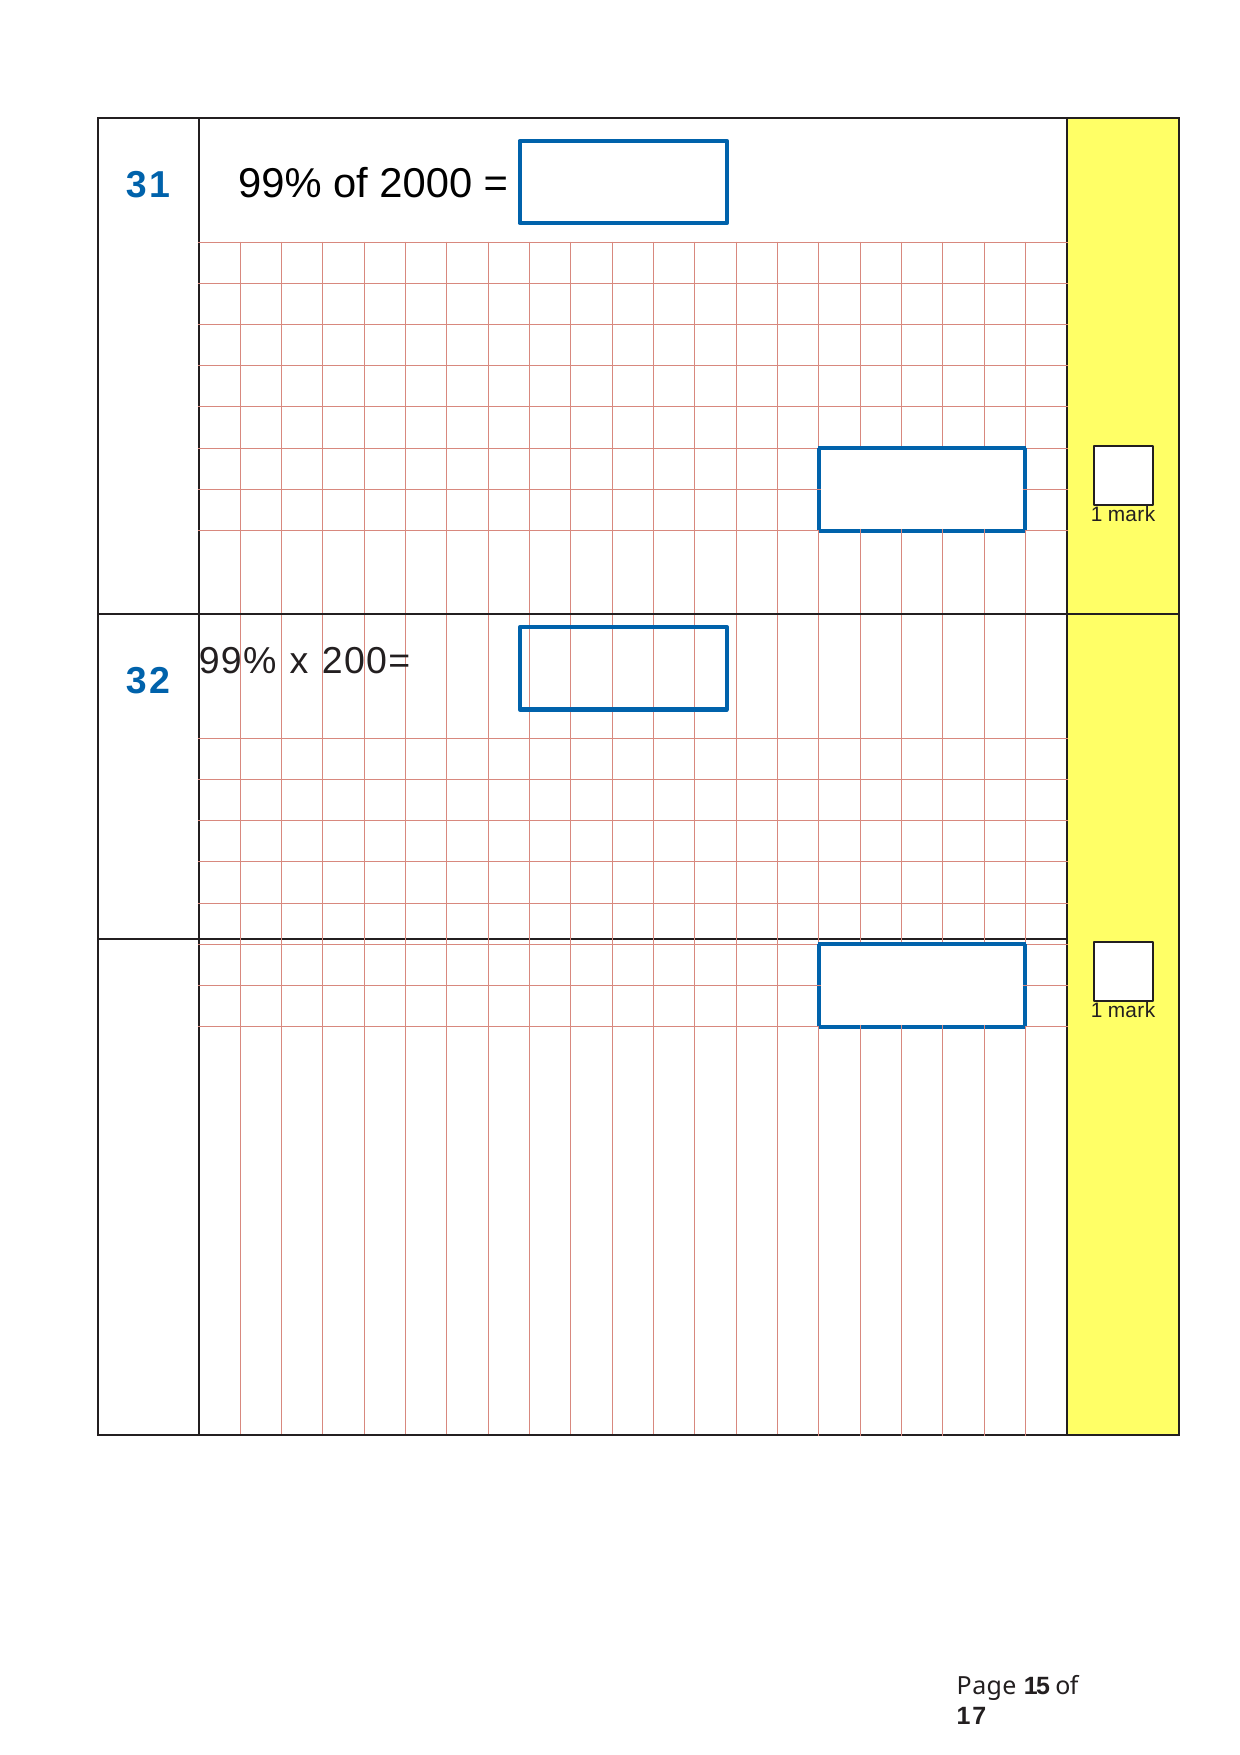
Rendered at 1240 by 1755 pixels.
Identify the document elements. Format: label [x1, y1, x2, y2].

table_cell [365, 986, 405, 1026]
table_cell [1027, 986, 1066, 1026]
table_cell [200, 862, 240, 903]
table_cell [778, 449, 817, 489]
table_cell [695, 366, 736, 406]
table_cell [861, 243, 901, 283]
table_cell [365, 325, 405, 365]
table_cell [613, 1027, 653, 1434]
table_cell [200, 531, 240, 613]
table_header [99, 119, 198, 613]
table_cell [1026, 739, 1066, 779]
table_cell [447, 945, 488, 985]
table_cell [571, 325, 612, 365]
table_cell [1026, 780, 1066, 820]
table_cell [737, 821, 777, 861]
table_cell [654, 986, 694, 1026]
table_cell [654, 243, 694, 283]
table_cell [943, 1029, 984, 1434]
table_cell [489, 1027, 529, 1434]
table_cell [695, 739, 736, 779]
table_cell [819, 780, 860, 820]
table_cell [737, 490, 777, 530]
table_header [1068, 119, 1178, 613]
table_cell [530, 284, 570, 324]
table_cell [571, 1027, 612, 1434]
table_cell [406, 780, 446, 820]
table_cell [241, 284, 281, 324]
table_cell [489, 490, 529, 530]
table_cell [985, 1029, 1025, 1434]
table_cell [613, 986, 653, 1026]
table_cell [861, 407, 901, 446]
table_cell [613, 945, 653, 985]
table_cell [778, 284, 818, 324]
table_cell [943, 780, 984, 820]
table_cell [447, 449, 488, 489]
table_cell [282, 739, 322, 779]
table_cell [902, 243, 942, 283]
table_cell [282, 945, 322, 985]
table_cell [365, 243, 405, 283]
table_cell [902, 1029, 942, 1434]
table_cell [943, 821, 984, 861]
table_cell [406, 945, 446, 985]
table_cell [902, 366, 942, 406]
table_cell [902, 862, 942, 903]
table_cell [985, 284, 1025, 324]
table_cell [406, 490, 446, 530]
table_cell [323, 862, 364, 903]
table_cell [902, 325, 942, 365]
table_cell [778, 407, 818, 448]
table_cell [406, 284, 446, 324]
table_cell [241, 490, 281, 530]
table_cell [1026, 904, 1066, 944]
table_cell [530, 821, 570, 861]
table_cell [695, 821, 736, 861]
table_cell [530, 243, 570, 283]
table_cell [778, 821, 818, 861]
table_cell [1026, 366, 1066, 406]
table_cell [902, 821, 942, 861]
table_cell [1026, 243, 1066, 283]
table_cell [282, 904, 322, 944]
table_cell [695, 780, 736, 820]
table_cell [489, 407, 529, 448]
table_cell [282, 366, 322, 406]
table_cell [778, 904, 818, 944]
table_cell [902, 739, 942, 779]
table_cell [778, 986, 817, 1026]
table_cell [365, 862, 405, 903]
table_cell [530, 904, 570, 944]
table_cell [282, 1027, 322, 1434]
table_cell [819, 284, 860, 324]
table_cell [695, 945, 736, 985]
table_cell [613, 490, 653, 530]
table_cell [943, 904, 984, 942]
table_cell [985, 739, 1025, 779]
table_cell [406, 243, 446, 283]
table_cell [241, 325, 281, 365]
table_cell [365, 780, 405, 820]
table_cell [447, 821, 488, 861]
table_cell [282, 407, 322, 448]
table_cell [695, 904, 736, 944]
table_cell [819, 533, 860, 613]
table_cell [821, 450, 1023, 529]
table_cell [1026, 325, 1066, 365]
table_cell [613, 780, 653, 820]
table_cell [323, 904, 364, 944]
table_cell [737, 862, 777, 903]
table_cell [282, 243, 322, 283]
table_cell [654, 531, 694, 613]
table_cell [695, 986, 736, 1026]
table_cell [613, 531, 653, 613]
table_cell [861, 325, 901, 365]
table_cell [530, 366, 570, 406]
table_cell [489, 821, 529, 861]
table_cell [365, 739, 405, 779]
table_cell [241, 739, 281, 779]
table_cell [1026, 531, 1066, 613]
table_cell [943, 284, 984, 324]
table_cell [571, 780, 612, 820]
table_cell [861, 1029, 901, 1434]
table_cell [571, 243, 612, 283]
table_cell [861, 533, 901, 613]
table_cell [282, 325, 322, 365]
table_cell [571, 739, 612, 779]
table_cell [613, 366, 653, 406]
table_cell [985, 325, 1025, 365]
table_cell [447, 407, 488, 448]
table_cell [530, 490, 570, 530]
table_cell [571, 821, 612, 861]
table_cell [530, 780, 570, 820]
table_cell [323, 986, 364, 1026]
table_cell [365, 449, 405, 489]
table_cell [282, 986, 322, 1026]
table_cell [406, 739, 446, 779]
table_cell [282, 449, 322, 489]
table_cell [323, 366, 364, 406]
table_cell [985, 780, 1025, 820]
table_cell [489, 945, 529, 985]
table_cell [737, 986, 777, 1026]
table_cell [406, 986, 446, 1026]
table_cell [654, 1027, 694, 1434]
table_cell [819, 243, 860, 283]
table_cell [819, 366, 860, 406]
table_cell [241, 780, 281, 820]
table_cell [571, 449, 612, 489]
text_box [1094, 941, 1154, 1001]
table_cell [489, 862, 529, 903]
table_cell [200, 243, 240, 283]
table_cell [861, 862, 901, 903]
table_cell [571, 986, 612, 1026]
table_cell [695, 325, 736, 365]
table_cell [737, 780, 777, 820]
table_cell [861, 284, 901, 324]
table_cell [489, 904, 529, 944]
table_cell [323, 490, 364, 530]
text_box [519, 140, 727, 224]
table_cell [489, 531, 529, 613]
table_cell [737, 531, 777, 613]
table_cell [530, 531, 570, 613]
table_cell [654, 490, 694, 530]
table_cell [654, 449, 694, 489]
table_cell [200, 366, 240, 406]
table_cell [571, 407, 612, 448]
table_cell [241, 366, 281, 406]
table_cell [200, 986, 240, 1026]
table_cell [654, 284, 694, 324]
table_cell [943, 862, 984, 903]
table_cell [943, 243, 984, 283]
table_cell [241, 862, 281, 903]
table_cell [695, 243, 736, 283]
table_cell [1027, 945, 1066, 985]
table_cell [571, 490, 612, 530]
table_cell [406, 821, 446, 861]
table_cell [241, 243, 281, 283]
table_cell [447, 243, 488, 283]
table_cell [530, 986, 570, 1026]
table_cell [778, 862, 818, 903]
table_cell [861, 780, 901, 820]
table_cell [737, 449, 777, 489]
table_cell [819, 739, 860, 779]
text_box [1094, 445, 1154, 505]
table_cell [571, 945, 612, 985]
table_cell [365, 490, 405, 530]
table_cell [695, 862, 736, 903]
table_cell [282, 862, 322, 903]
table_cell [695, 407, 736, 448]
table_cell [530, 739, 570, 779]
table_cell [282, 821, 322, 861]
table_cell [985, 533, 1025, 613]
table_cell [819, 407, 860, 446]
table_cell [530, 1027, 570, 1434]
table_cell [902, 284, 942, 324]
table_cell [943, 739, 984, 779]
table_cell [241, 449, 281, 489]
table_cell [778, 490, 817, 530]
table_cell [654, 945, 694, 985]
table_cell [200, 739, 240, 779]
table_cell [654, 366, 694, 406]
table_cell [323, 821, 364, 861]
table_cell [323, 531, 364, 613]
table_cell [902, 407, 942, 446]
table_cell [200, 1027, 240, 1434]
table_header [200, 615, 1066, 738]
table_header [99, 615, 198, 1434]
table_cell [406, 407, 446, 448]
table_cell [530, 862, 570, 903]
table_cell [654, 780, 694, 820]
table_cell [200, 490, 240, 530]
table_cell [530, 945, 570, 985]
table_cell [241, 407, 281, 448]
table_cell [447, 739, 488, 779]
table_cell [819, 1029, 860, 1434]
table_cell [200, 821, 240, 861]
table_cell [613, 904, 653, 944]
table_cell [571, 284, 612, 324]
table_cell [737, 904, 777, 944]
table_cell [902, 904, 942, 942]
table_cell [323, 243, 364, 283]
table_cell [447, 531, 488, 613]
table_cell [365, 821, 405, 861]
table_cell [613, 821, 653, 861]
table_cell [861, 366, 901, 406]
table_cell [737, 739, 777, 779]
table_cell [406, 862, 446, 903]
table_cell [571, 366, 612, 406]
table_header [200, 119, 1066, 242]
table_cell [200, 284, 240, 324]
table_cell [406, 366, 446, 406]
table_cell [571, 862, 612, 903]
table_cell [200, 780, 240, 820]
table_cell [613, 862, 653, 903]
table_cell [613, 739, 653, 779]
table_cell [778, 366, 818, 406]
table_header [1068, 615, 1178, 1434]
table_cell [737, 1027, 777, 1434]
table_cell [737, 407, 777, 448]
table_cell [365, 945, 405, 985]
table_cell [613, 407, 653, 448]
table_cell [447, 325, 488, 365]
table_cell [778, 945, 817, 985]
table_cell [695, 449, 736, 489]
table_cell [1026, 821, 1066, 861]
table_cell [695, 1027, 736, 1434]
table_cell [489, 780, 529, 820]
table_cell [737, 243, 777, 283]
table_cell [323, 449, 364, 489]
table_cell [447, 986, 488, 1026]
table_cell [778, 243, 818, 283]
table_cell [323, 284, 364, 324]
table_cell [778, 1027, 818, 1434]
table_cell [943, 533, 984, 613]
table_cell [282, 780, 322, 820]
table_cell [365, 407, 405, 448]
table_cell [365, 904, 405, 944]
table_cell [530, 449, 570, 489]
table_cell [861, 739, 901, 779]
table_cell [530, 325, 570, 365]
table_cell [323, 1027, 364, 1434]
table_cell [861, 904, 901, 942]
table_cell [695, 490, 736, 530]
table_cell [778, 531, 818, 613]
table_cell [737, 366, 777, 406]
table_cell [323, 780, 364, 820]
table_cell [241, 986, 281, 1026]
table_cell [447, 366, 488, 406]
table_cell [654, 325, 694, 365]
table_cell [737, 945, 777, 985]
table_cell [530, 407, 570, 448]
table_cell [200, 407, 240, 448]
table_cell [282, 531, 322, 613]
table_cell [613, 243, 653, 283]
table_cell [821, 946, 1023, 1025]
text_box [954, 1667, 1110, 1730]
table_cell [200, 945, 240, 985]
table_cell [737, 325, 777, 365]
table_cell [737, 284, 777, 324]
table_cell [1027, 449, 1066, 489]
table_cell [778, 780, 818, 820]
table_cell [819, 325, 860, 365]
table_cell [323, 325, 364, 365]
table_cell [489, 243, 529, 283]
table_cell [985, 407, 1025, 446]
table_cell [241, 1027, 281, 1434]
table_cell [241, 904, 281, 944]
table_cell [861, 821, 901, 861]
table_cell [282, 284, 322, 324]
table_cell [985, 904, 1025, 942]
table_cell [778, 325, 818, 365]
table_cell [613, 325, 653, 365]
table_cell [365, 284, 405, 324]
table_cell [943, 366, 984, 406]
table_cell [985, 821, 1025, 861]
table_cell [447, 490, 488, 530]
table_cell [200, 449, 240, 489]
table_cell [489, 449, 529, 489]
table_cell [323, 739, 364, 779]
table_cell [489, 366, 529, 406]
table_cell [1026, 1027, 1066, 1434]
table_cell [654, 862, 694, 903]
table_cell [406, 904, 446, 944]
table_cell [406, 449, 446, 489]
table_cell [943, 325, 984, 365]
table_cell [241, 945, 281, 985]
table_cell [447, 862, 488, 903]
table_cell [571, 904, 612, 944]
table_cell [1026, 862, 1066, 903]
table_cell [323, 945, 364, 985]
table_cell [200, 904, 240, 944]
table_cell [447, 1027, 488, 1434]
table_cell [200, 325, 240, 365]
table_cell [819, 904, 860, 942]
table_cell [654, 407, 694, 448]
table_cell [571, 531, 612, 613]
table_cell [654, 904, 694, 944]
table_cell [695, 284, 736, 324]
table_cell [406, 531, 446, 613]
table_cell [943, 407, 984, 446]
table_cell [489, 325, 529, 365]
table_cell [489, 986, 529, 1026]
table_cell [819, 821, 860, 861]
text_box [519, 627, 727, 710]
table_cell [447, 284, 488, 324]
table_cell [489, 739, 529, 779]
table_cell [778, 739, 818, 779]
table_cell [489, 284, 529, 324]
table_cell [654, 739, 694, 779]
table_cell [613, 449, 653, 489]
table_cell [365, 1027, 405, 1434]
table_cell [365, 366, 405, 406]
table_cell [819, 862, 860, 903]
table_cell [1027, 490, 1066, 530]
table_cell [323, 407, 364, 448]
table_cell [654, 821, 694, 861]
table_cell [1026, 284, 1066, 324]
table_cell [902, 533, 942, 613]
table_cell [1026, 407, 1066, 448]
table_cell [613, 284, 653, 324]
table_cell [985, 243, 1025, 283]
table_cell [241, 821, 281, 861]
table_cell [695, 531, 736, 613]
table_cell [406, 325, 446, 365]
table_cell [902, 780, 942, 820]
table_cell [365, 531, 405, 613]
table_cell [447, 904, 488, 944]
table_cell [447, 780, 488, 820]
table_cell [241, 531, 281, 613]
table_cell [985, 862, 1025, 903]
table_cell [282, 490, 322, 530]
table_cell [985, 366, 1025, 406]
table_cell [406, 1027, 446, 1434]
